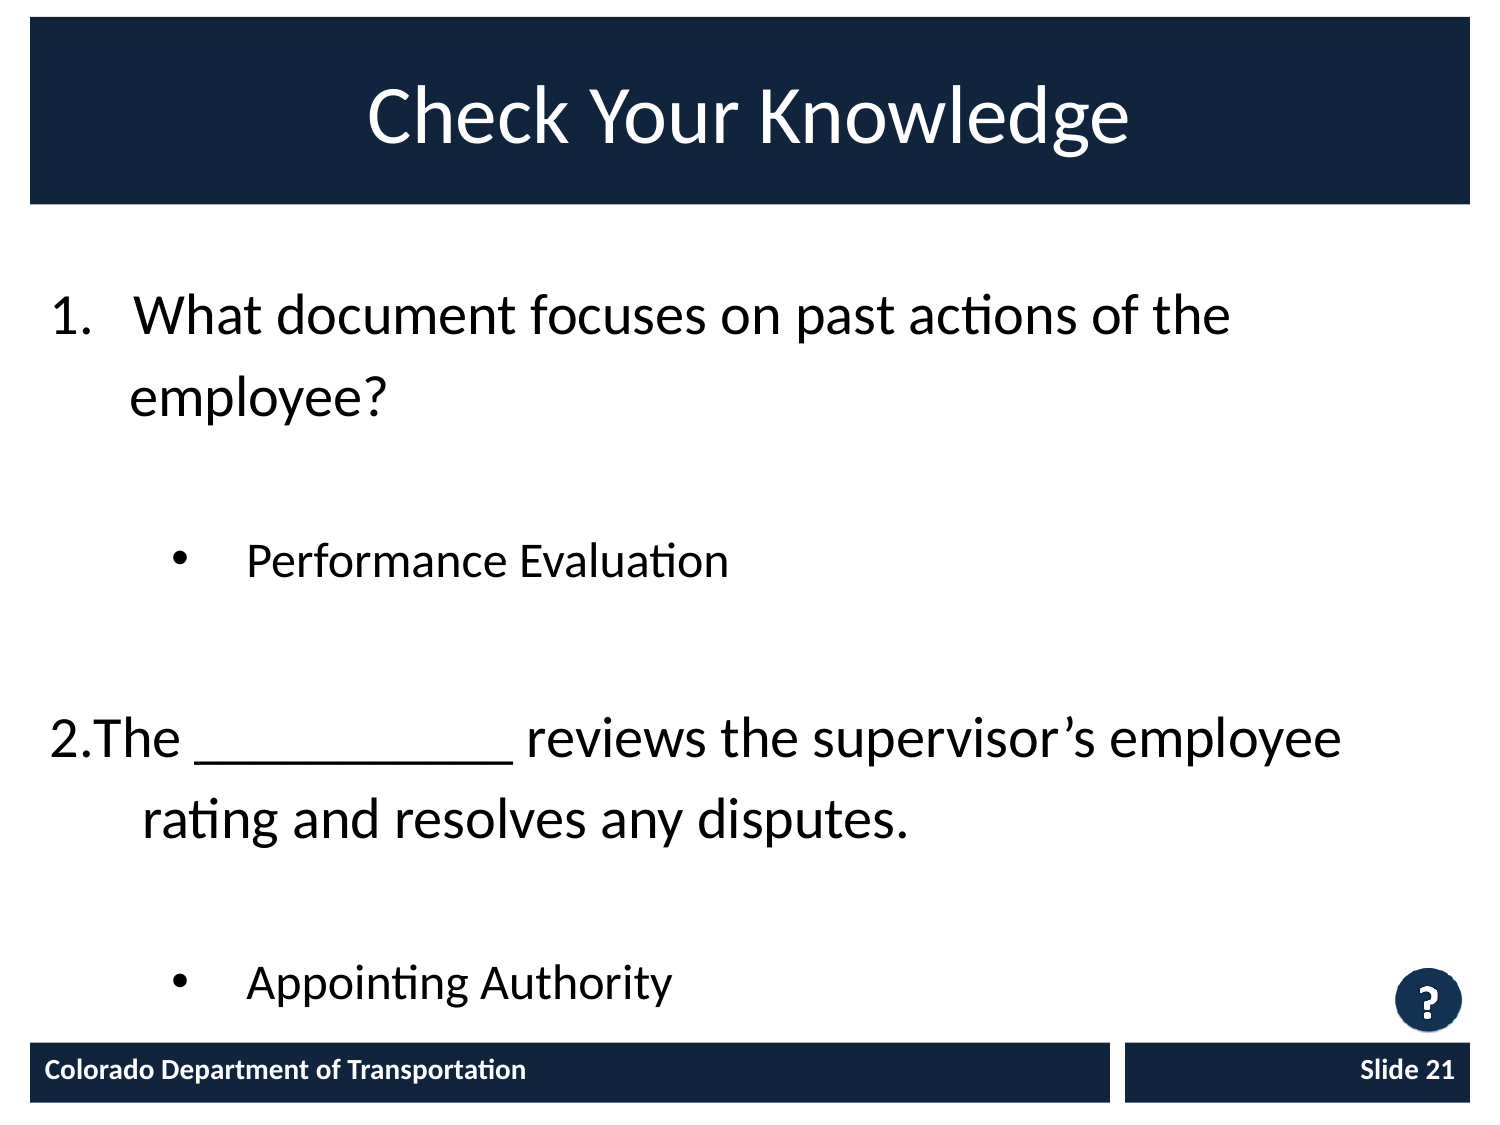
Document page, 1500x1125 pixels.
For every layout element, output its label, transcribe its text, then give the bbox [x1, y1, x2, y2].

list What document focuses on past actions of the employee? Performance Evaluation The ___________ reviews the supervisor’s employee rating and resolves any disputes. Appointing Authority [34, 217, 1471, 1031]
picture [1393, 1031, 1463, 1038]
footer Colorado Department of Transportation [30, 1042, 1110, 1103]
slide_number Slide 21 [1125, 1042, 1470, 1103]
title Check Your Knowledge [29, 16, 1471, 205]
